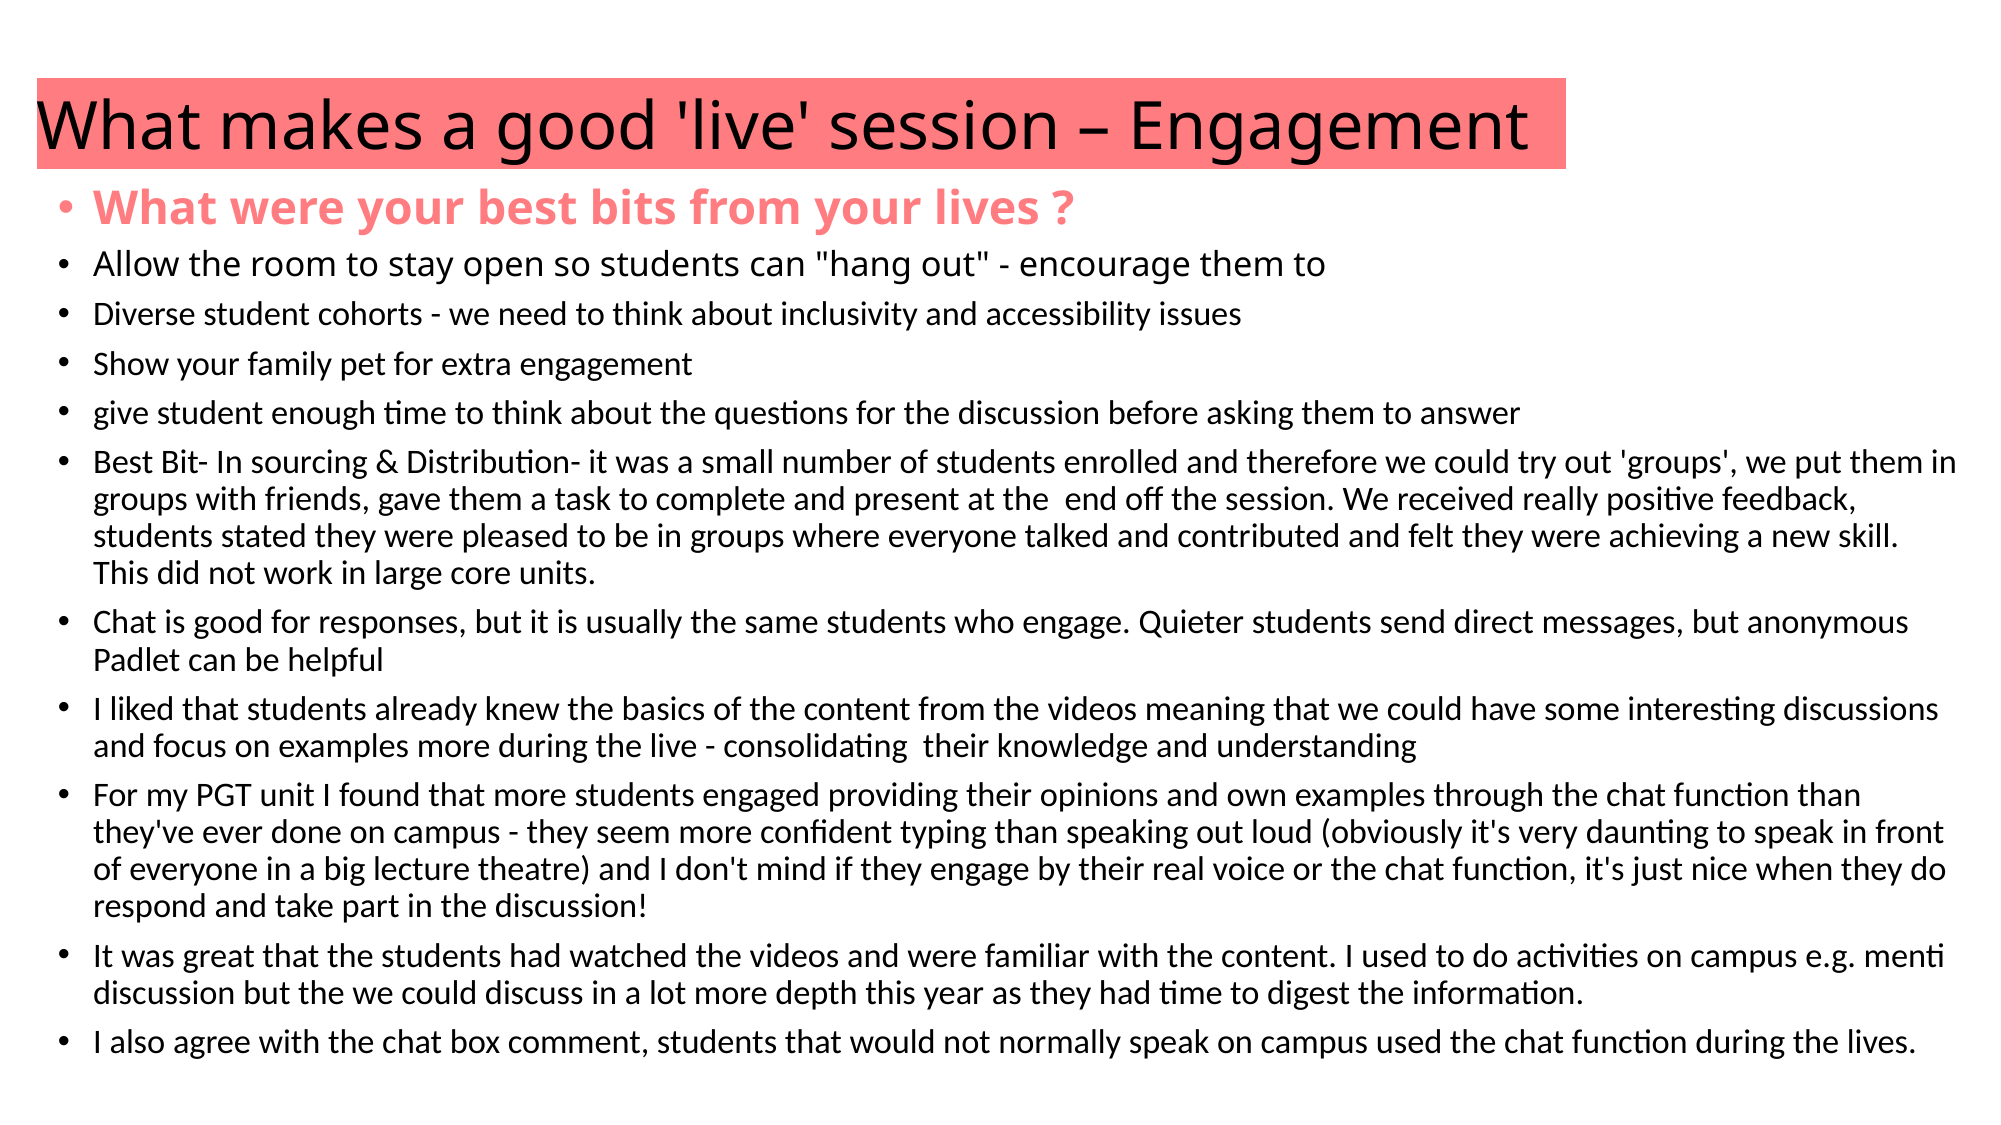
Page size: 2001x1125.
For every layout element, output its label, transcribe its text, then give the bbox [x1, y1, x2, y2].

title What makes a good 'live' session – Engagement [21, 19, 1984, 237]
list What were your best bits from your lives ? Allow the room to stay open so students can "hang out" - encourage them to Diverse student cohorts - we need to think about inclusivity and accessibility issues Show your family pet for extra engagement give student enough time to think about the questions for the discussion before asking them to answer Best Bit- In sourcing & Distribution- it was a small number of students enrolled and therefore we could try out 'groups', we put them in groups with friends, gave them a task to complete and present at the end off the session. We received really positive feedback, students stated they were pleased to be in groups where everyone talked and contributed and felt they were achieving a new skill. This did not work in large core units. Chat is good for responses, but it is usually the same students who engage. Quieter students send direct messages, but anonymous Padlet can be helpful I liked that students already knew the basics of the content from the videos meaning that we could have some interesting discussions and focus on examples more during the live - consolidating their knowledge and understanding For my PGT unit I found that more students engaged providing their opinions and own examples through the chat function than they've ever done on campus - they seem more confident typing than speaking out loud (obviously it's very daunting to speak in front of everyone in a big lecture theatre) and I don't mind if they engage by their real voice or the chat function, it's just nice when they do respond and take part in the discussion! It was great that the students had watched the videos and were familiar with the content. I used to do activities on campus e.g. menti discussion but the we could discuss in a lot more depth this year as they had time to digest the information. I also agree with the chat box comment, students that would not normally speak on campus used the chat function during the lives. [42, 176, 1979, 1106]
